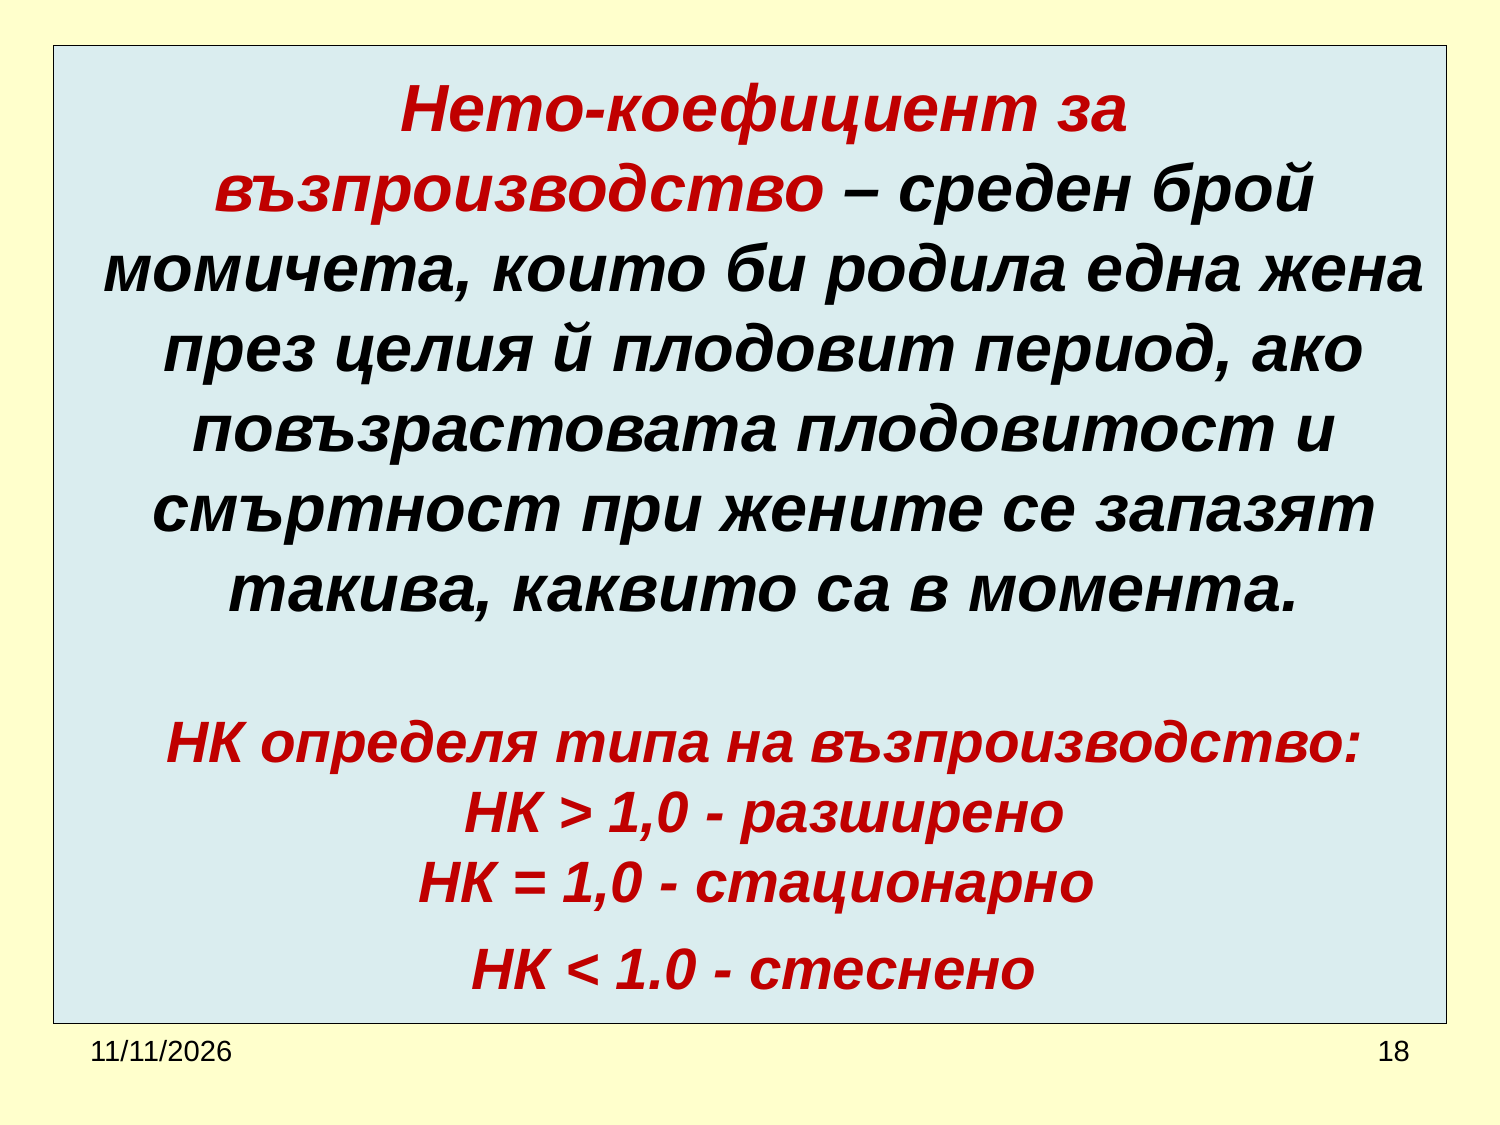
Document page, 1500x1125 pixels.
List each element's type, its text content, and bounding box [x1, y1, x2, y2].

title Нето-коефициент за възпроизводство – среден брой момичета, които би родила една жена през целия й плодовит период, ако повъзрастовата плодовитост и смъртност при жените се запазят такива, каквито са в момента. НК определя типа на възпроизводство: НК > 1,0 - разширено НК = 1,0 - стационарно НК < 1.0 - стеснено [53, 45, 1447, 1024]
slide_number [75, 1024, 425, 1103]
slide_number 18 [1074, 1024, 1425, 1103]
